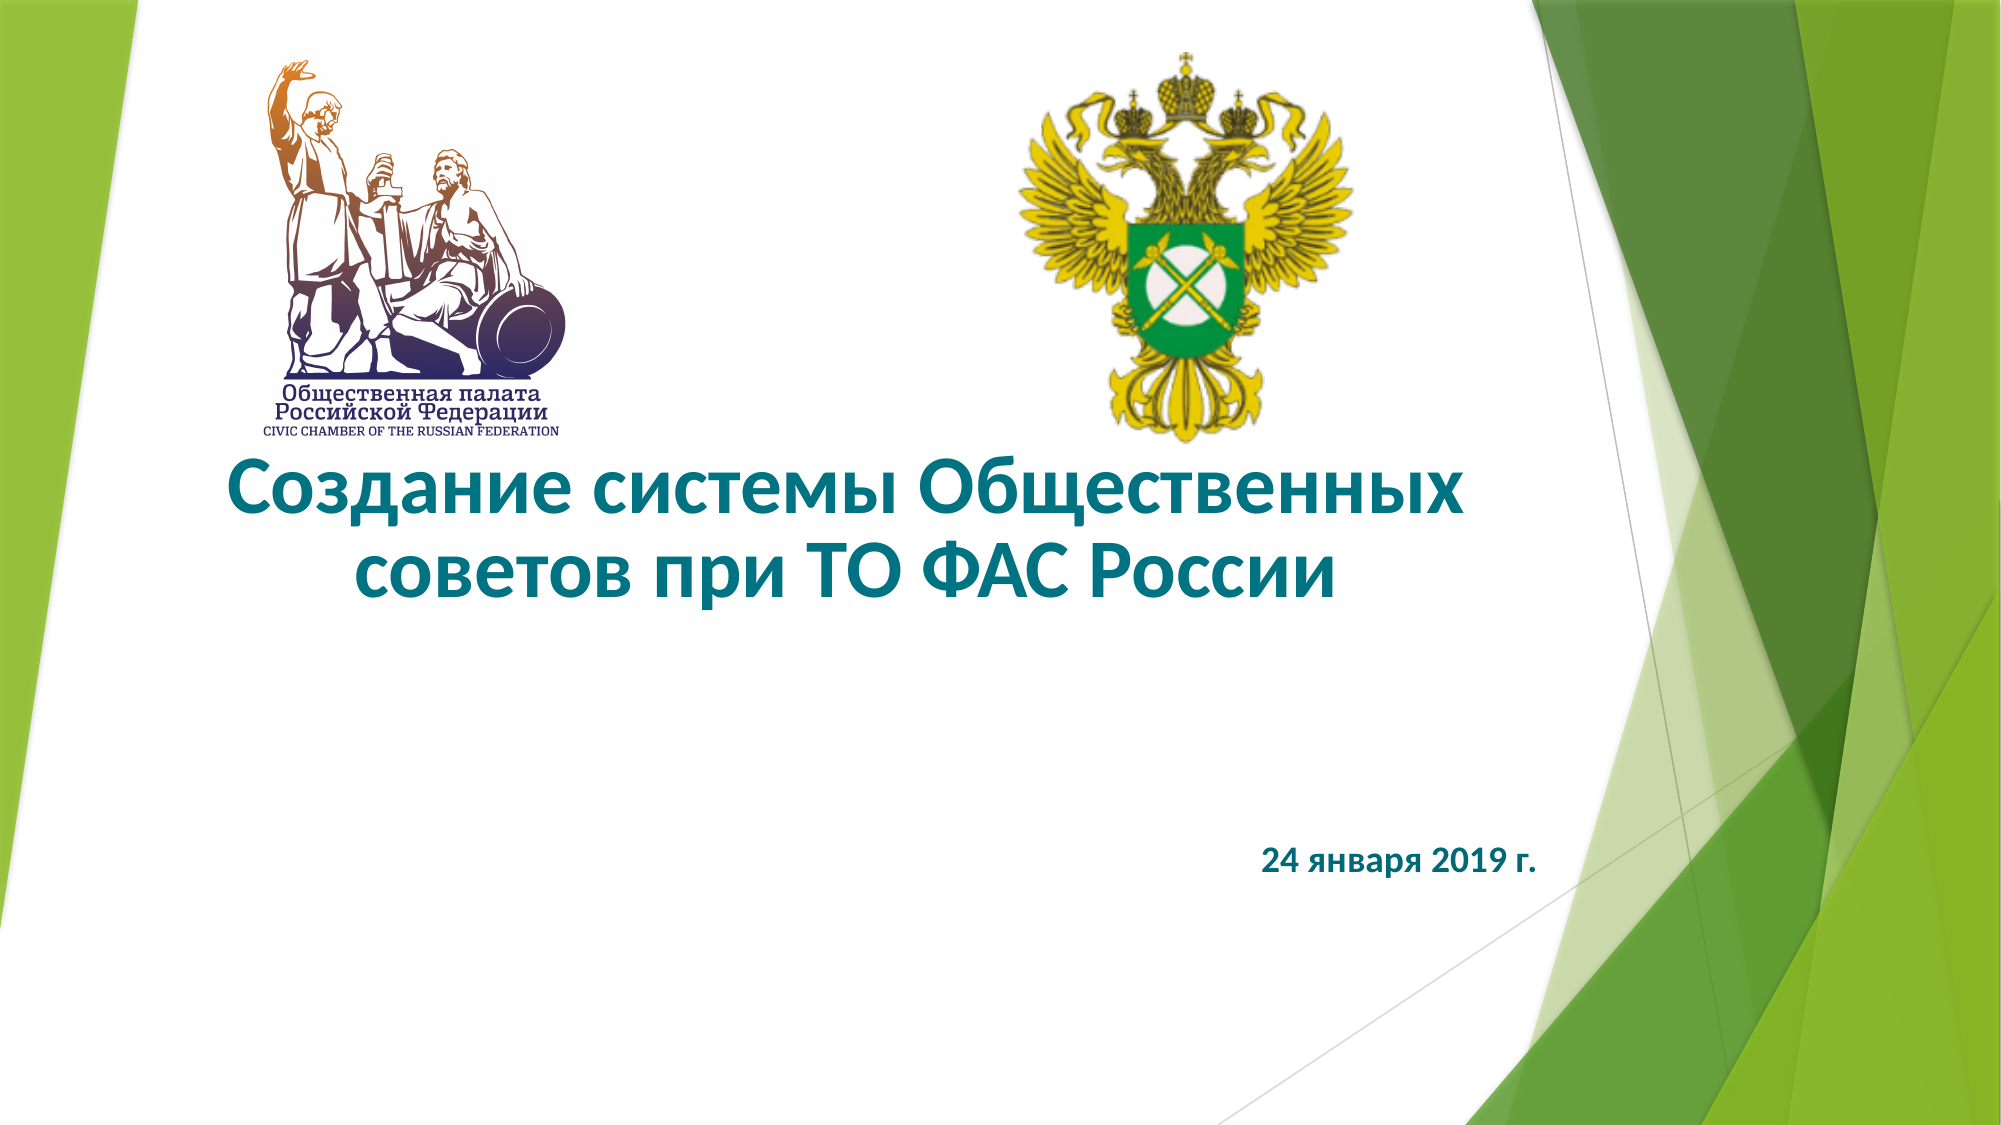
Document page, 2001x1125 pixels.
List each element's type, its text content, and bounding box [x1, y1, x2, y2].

picture [991, 51, 1374, 445]
table_header Создание системы Общественных советов при ТО ФАС России 24 января 2019 г. [140, 444, 1552, 921]
picture [259, 48, 574, 445]
